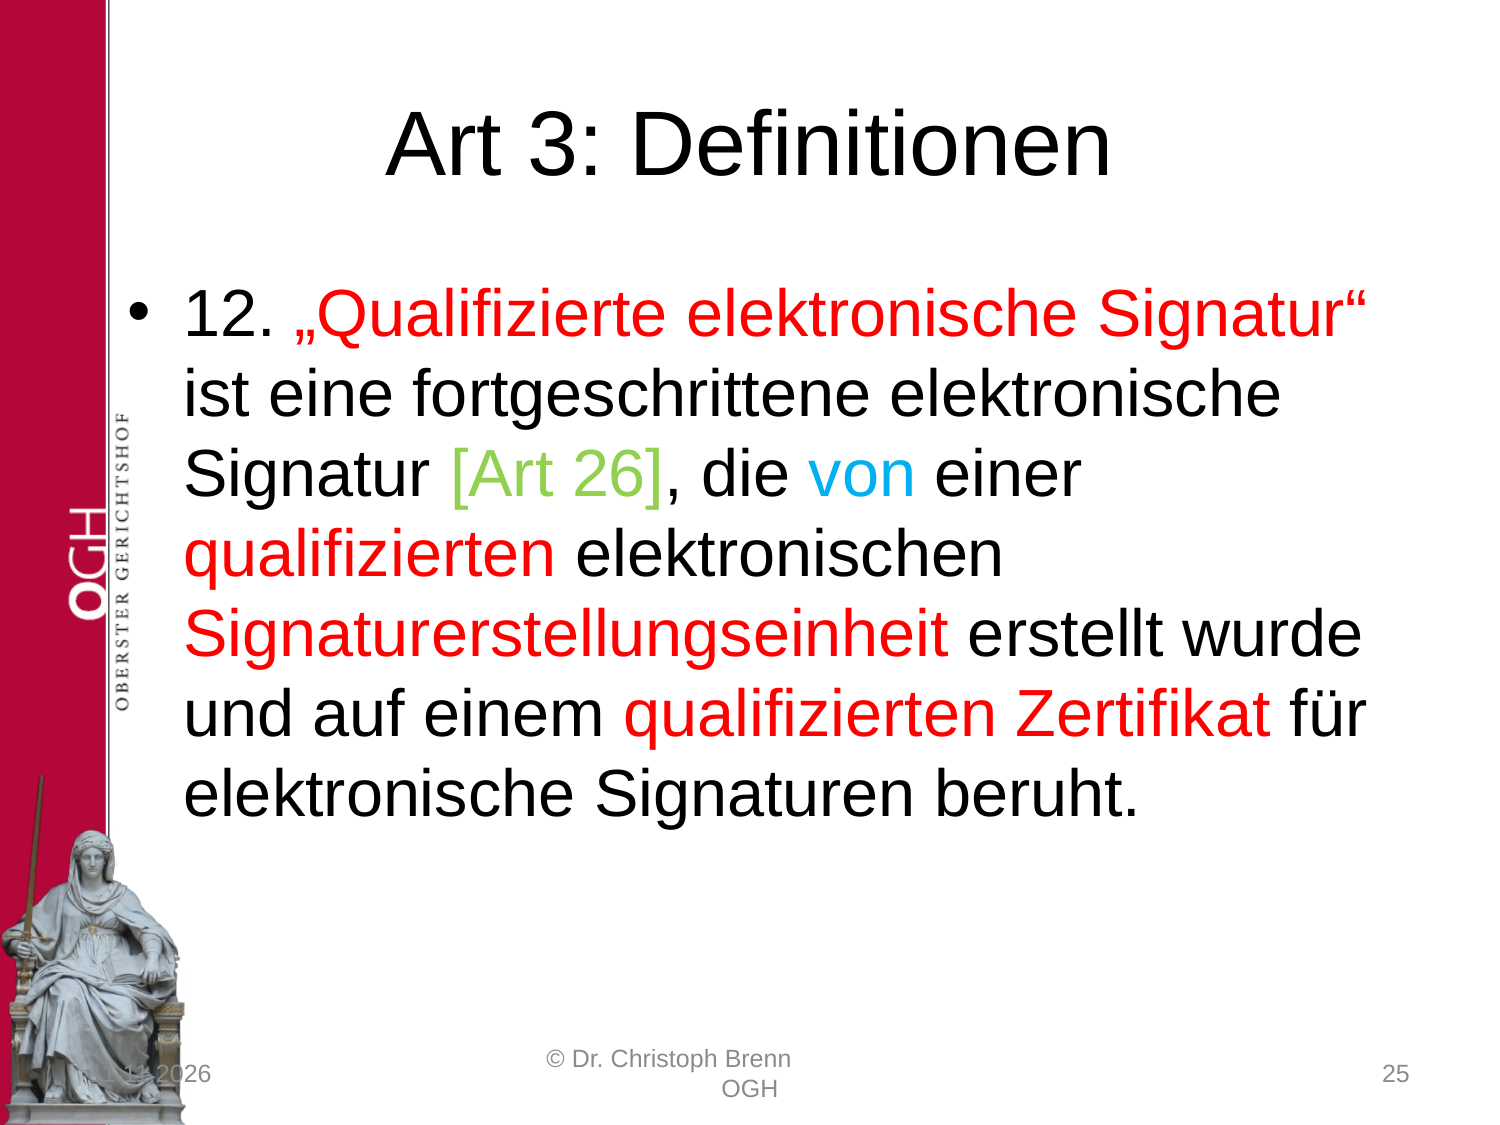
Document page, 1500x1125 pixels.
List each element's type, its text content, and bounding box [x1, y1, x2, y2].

slide_number 25 [1074, 1042, 1425, 1103]
footer © Dr. Christoph Brenn OGH [512, 1042, 988, 1103]
picture [0, 0, 186, 1125]
list 12. „Qualifizierte elektronische Signatur“ ist eine fortgeschrittene elektronische Signatur [Art 26], die von einer qualifizierten elektronischen Signaturerstellungseinheit erstellt wurde und auf einem qualifizierten Zertifikat für elektronische Signaturen beruht. [111, 262, 1426, 1006]
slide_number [75, 1042, 425, 1103]
title Art 3: Definitionen [74, 44, 1426, 233]
